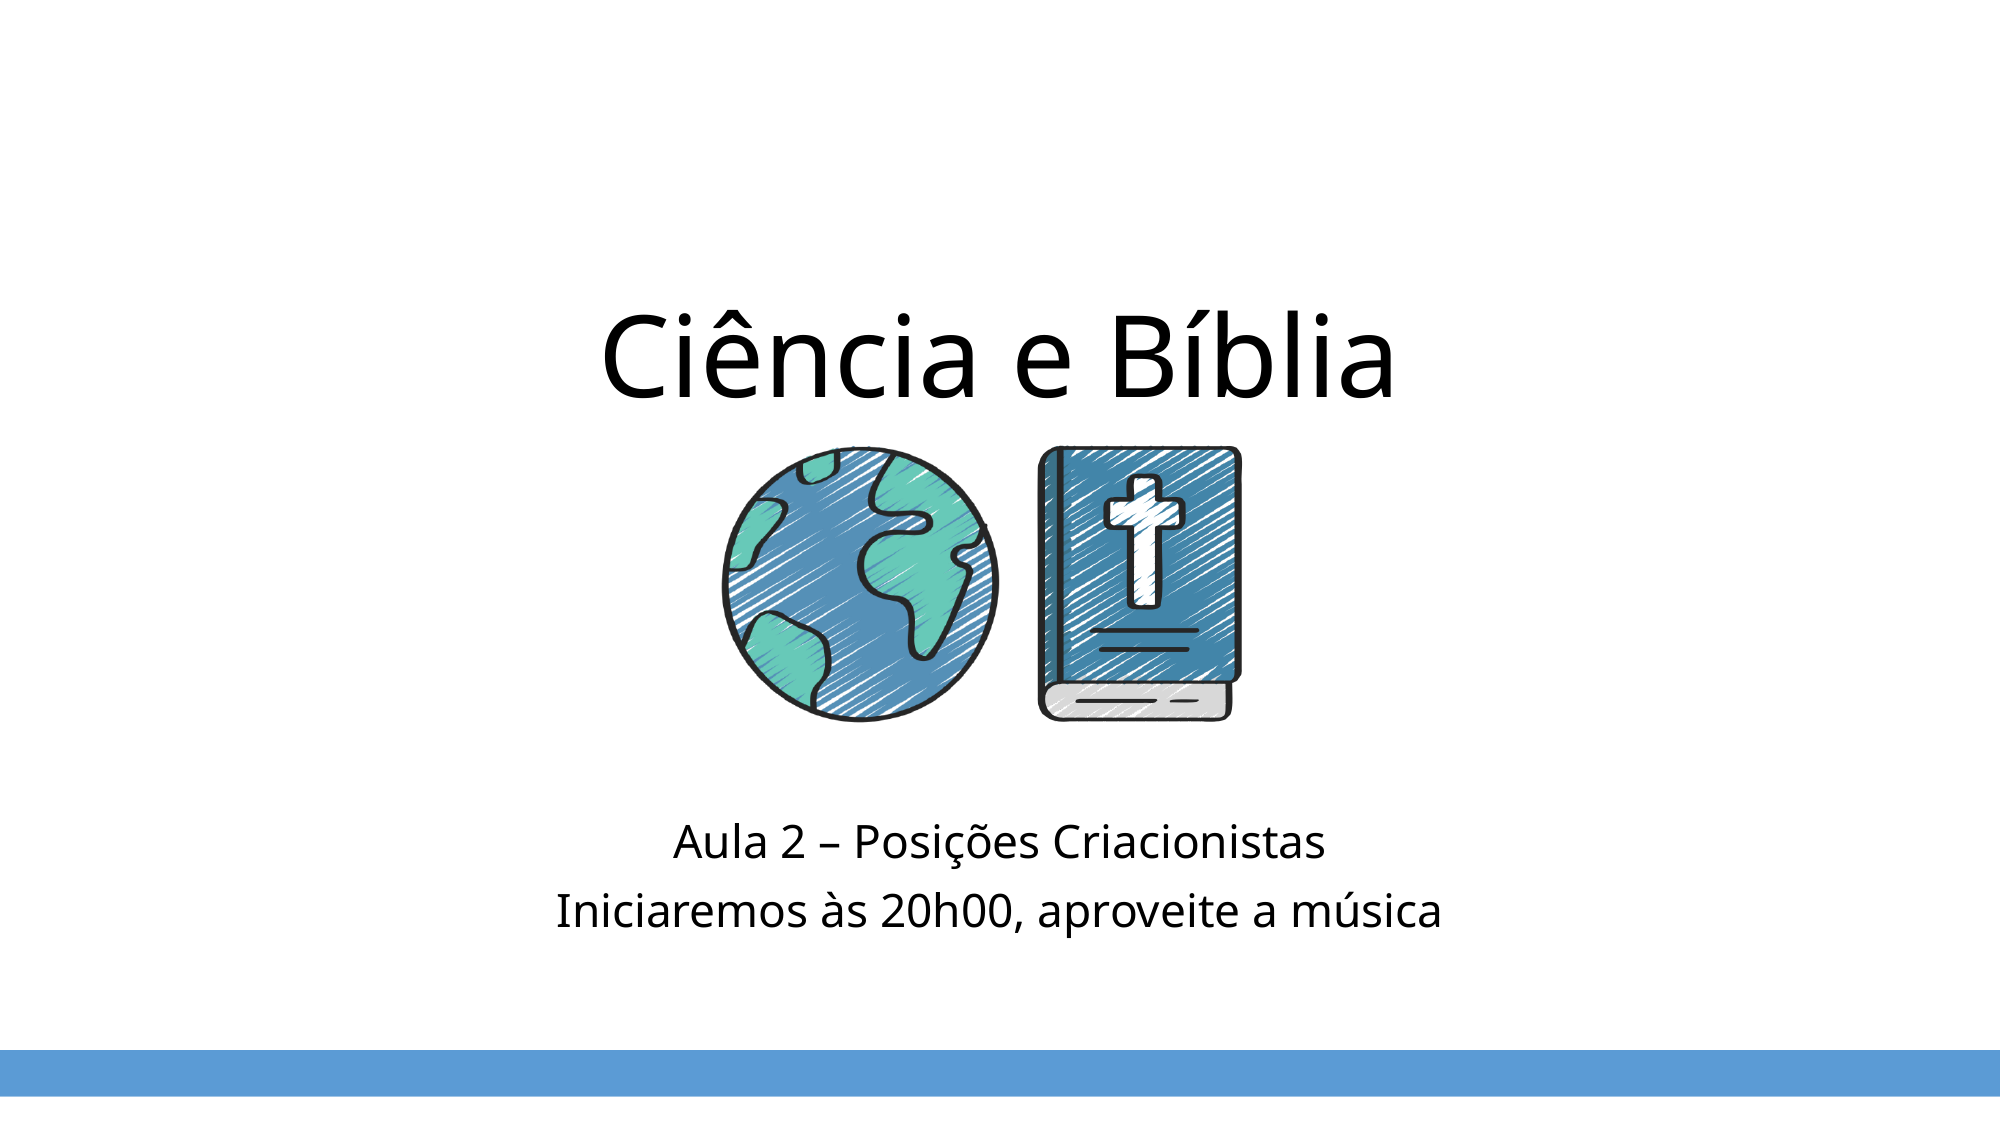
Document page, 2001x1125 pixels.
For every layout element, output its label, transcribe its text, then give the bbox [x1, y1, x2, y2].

picture [720, 443, 1280, 724]
title Ciência e Bíblia [249, 292, 1750, 430]
subtitle Aula 2 – Posições Criacionistas Iniciaremos às 20h00, aproveite a música [249, 811, 1750, 946]
